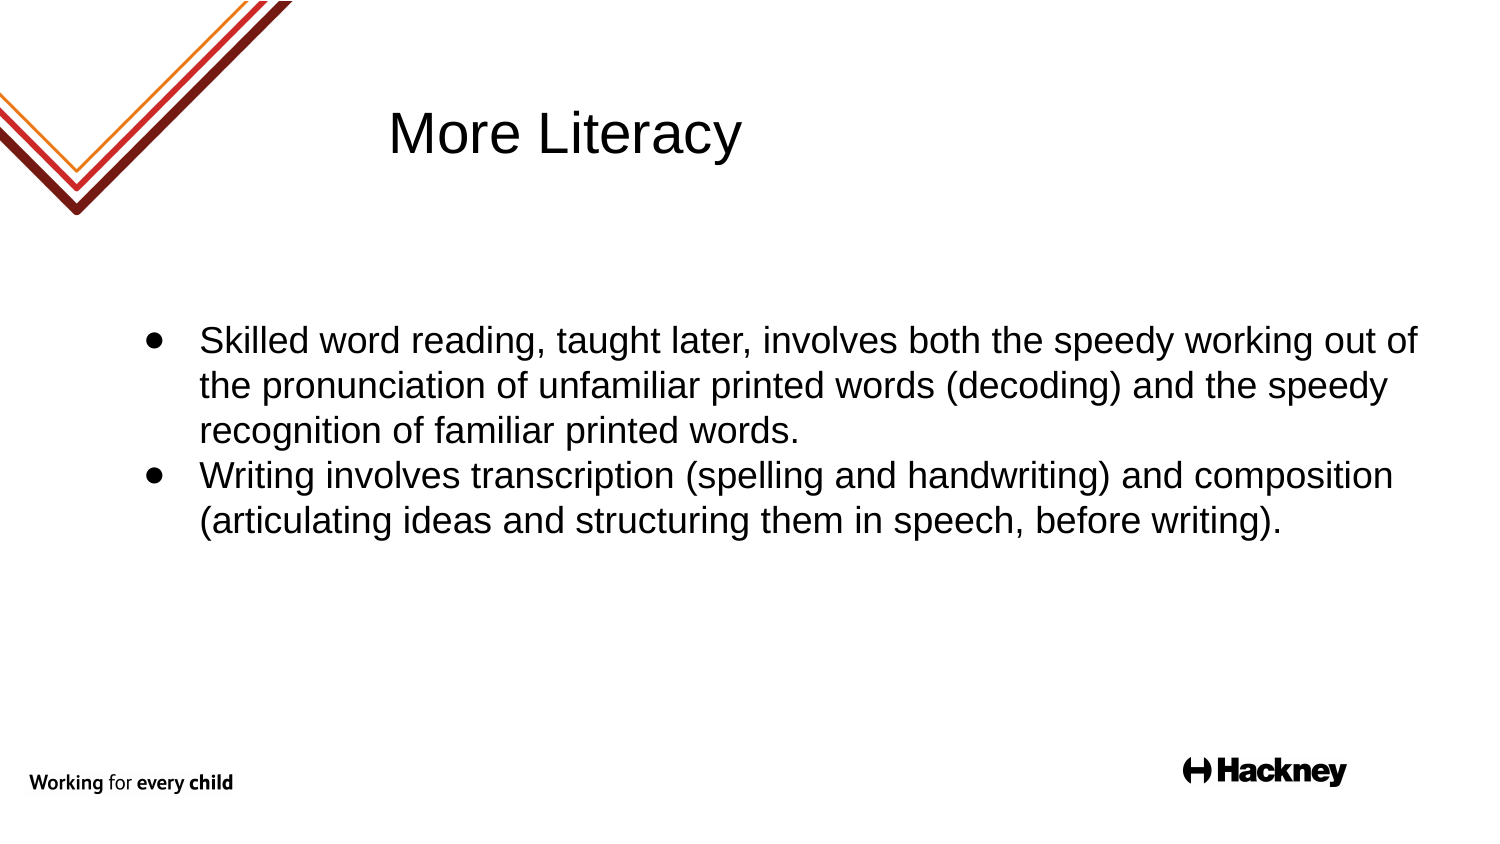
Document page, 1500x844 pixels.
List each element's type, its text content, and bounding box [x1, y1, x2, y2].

picture [0, 1, 296, 221]
title More Literacy [65, 80, 1276, 175]
text_box Skilled word reading, taught later, involves both the speedy working out of the pronunciation of unfamiliar printed words (decoding) and the speedy recognition of familiar printed words. Writing involves transcription (spelling and handwriting) and composition (articulating ideas and structuring them in speech, before writing). [109, 300, 1440, 556]
picture [24, 771, 237, 797]
picture [1183, 757, 1347, 787]
